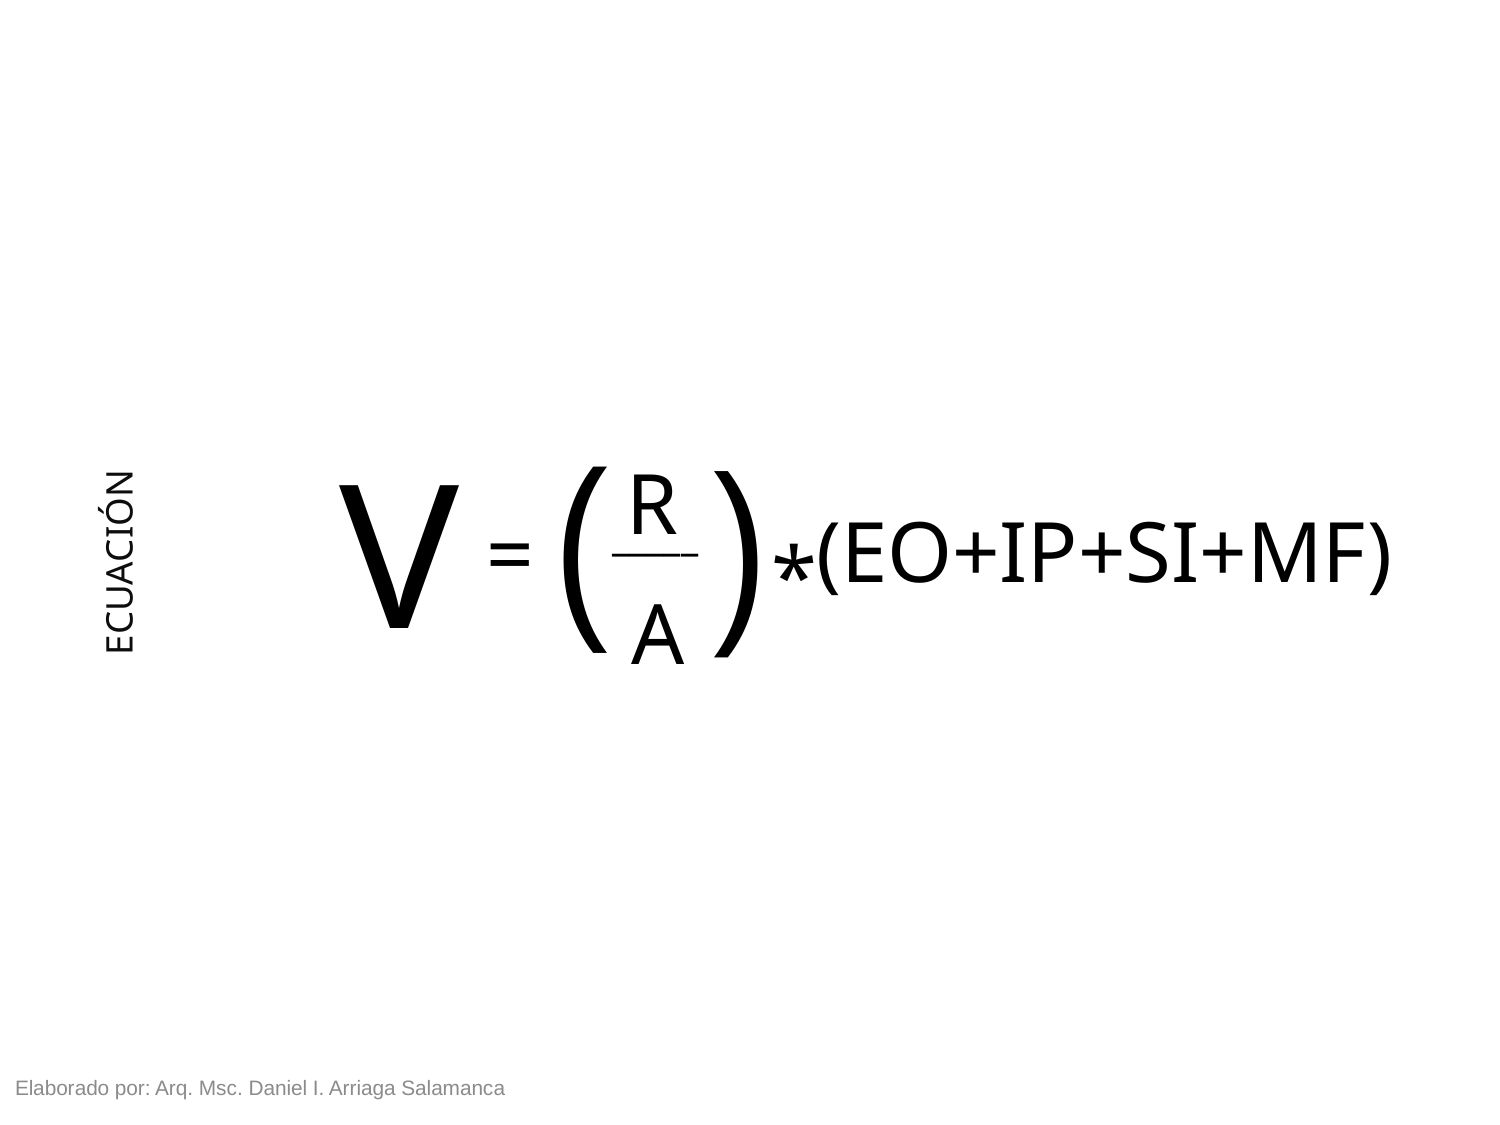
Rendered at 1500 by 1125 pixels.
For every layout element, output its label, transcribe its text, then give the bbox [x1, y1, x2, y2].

subtitle ECUACIÓN [88, 273, 148, 852]
text_box Elaborado por: Arq. Msc. Daniel I. Arriaga Salamanca [0, 1066, 579, 1125]
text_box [324, 408, 1430, 717]
